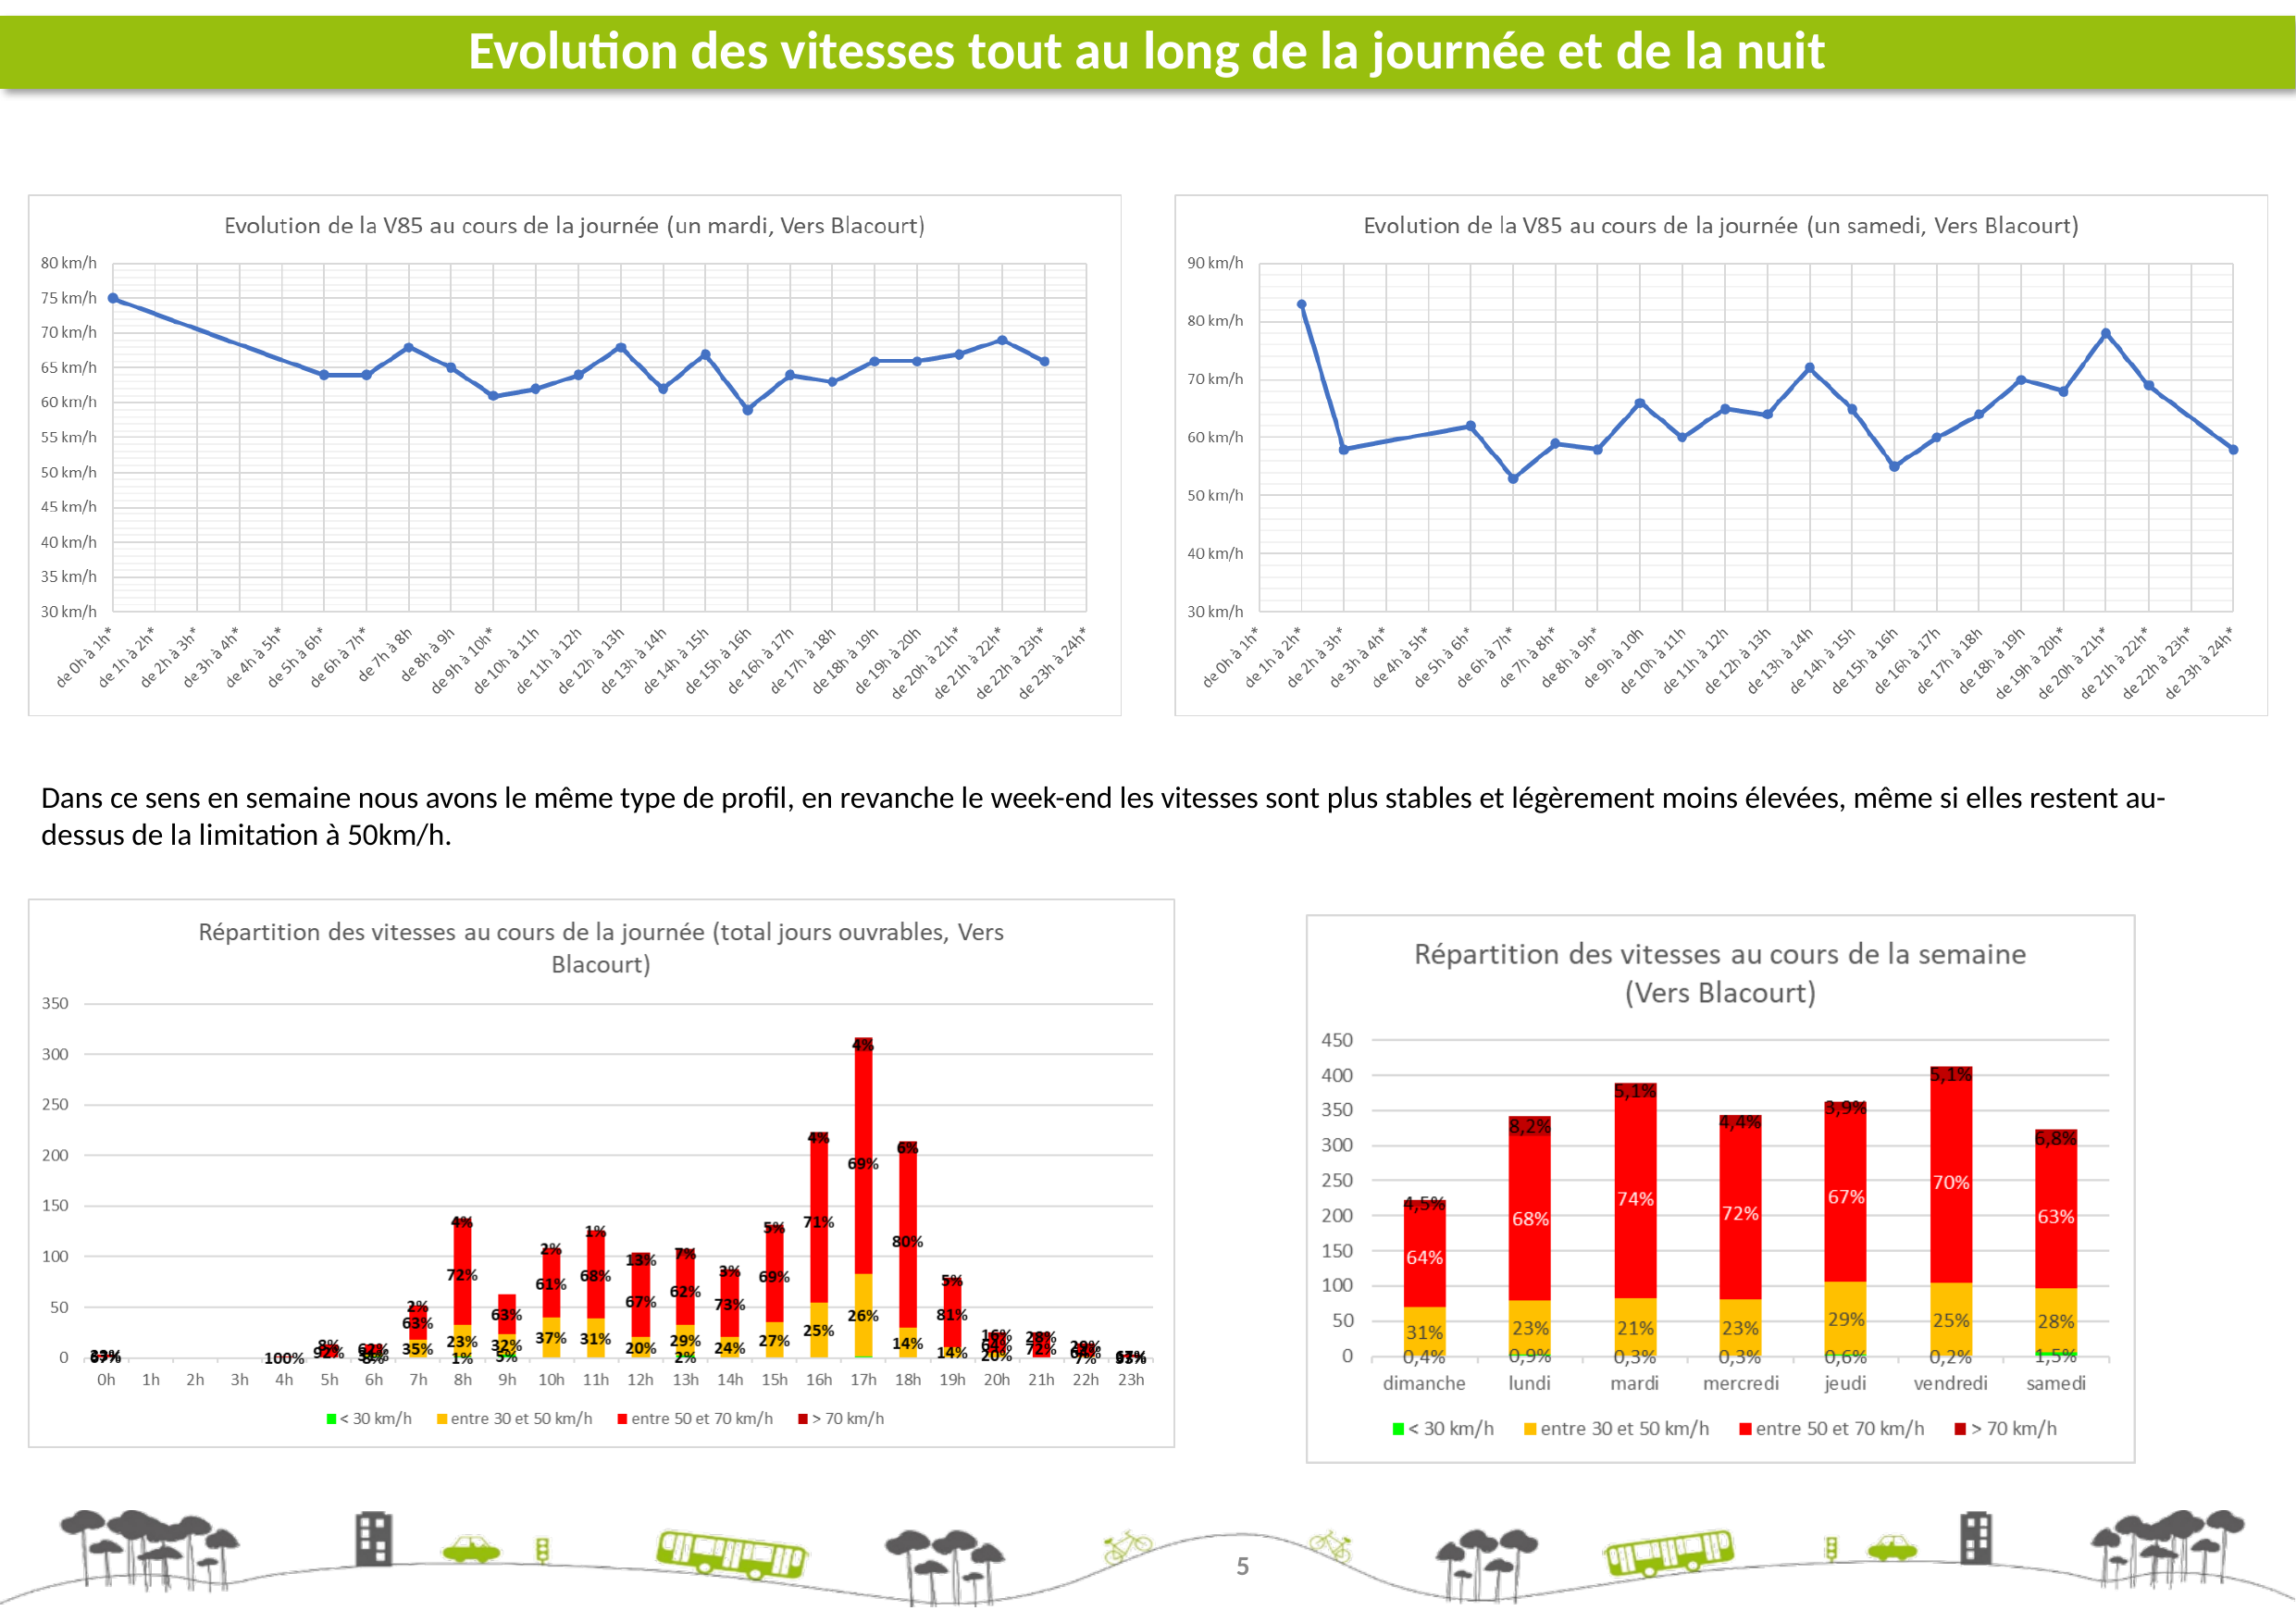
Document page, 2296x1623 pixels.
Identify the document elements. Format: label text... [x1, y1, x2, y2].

picture [27, 898, 1175, 1448]
picture [0, 1510, 2296, 1607]
text_box Dans ce sens en semaine nous avons le même type de profil, en revanche le week-end les vitesses sont plus stables et légèrement moins élevées, même si elles restent au- dessus de la limitation à 50km/h. [27, 770, 2268, 859]
picture [1306, 914, 2136, 1464]
title Evolution des vitesses tout au long de la journée et de la nuit [0, 16, 2296, 89]
picture [27, 194, 1122, 716]
picture [1174, 194, 2268, 716]
